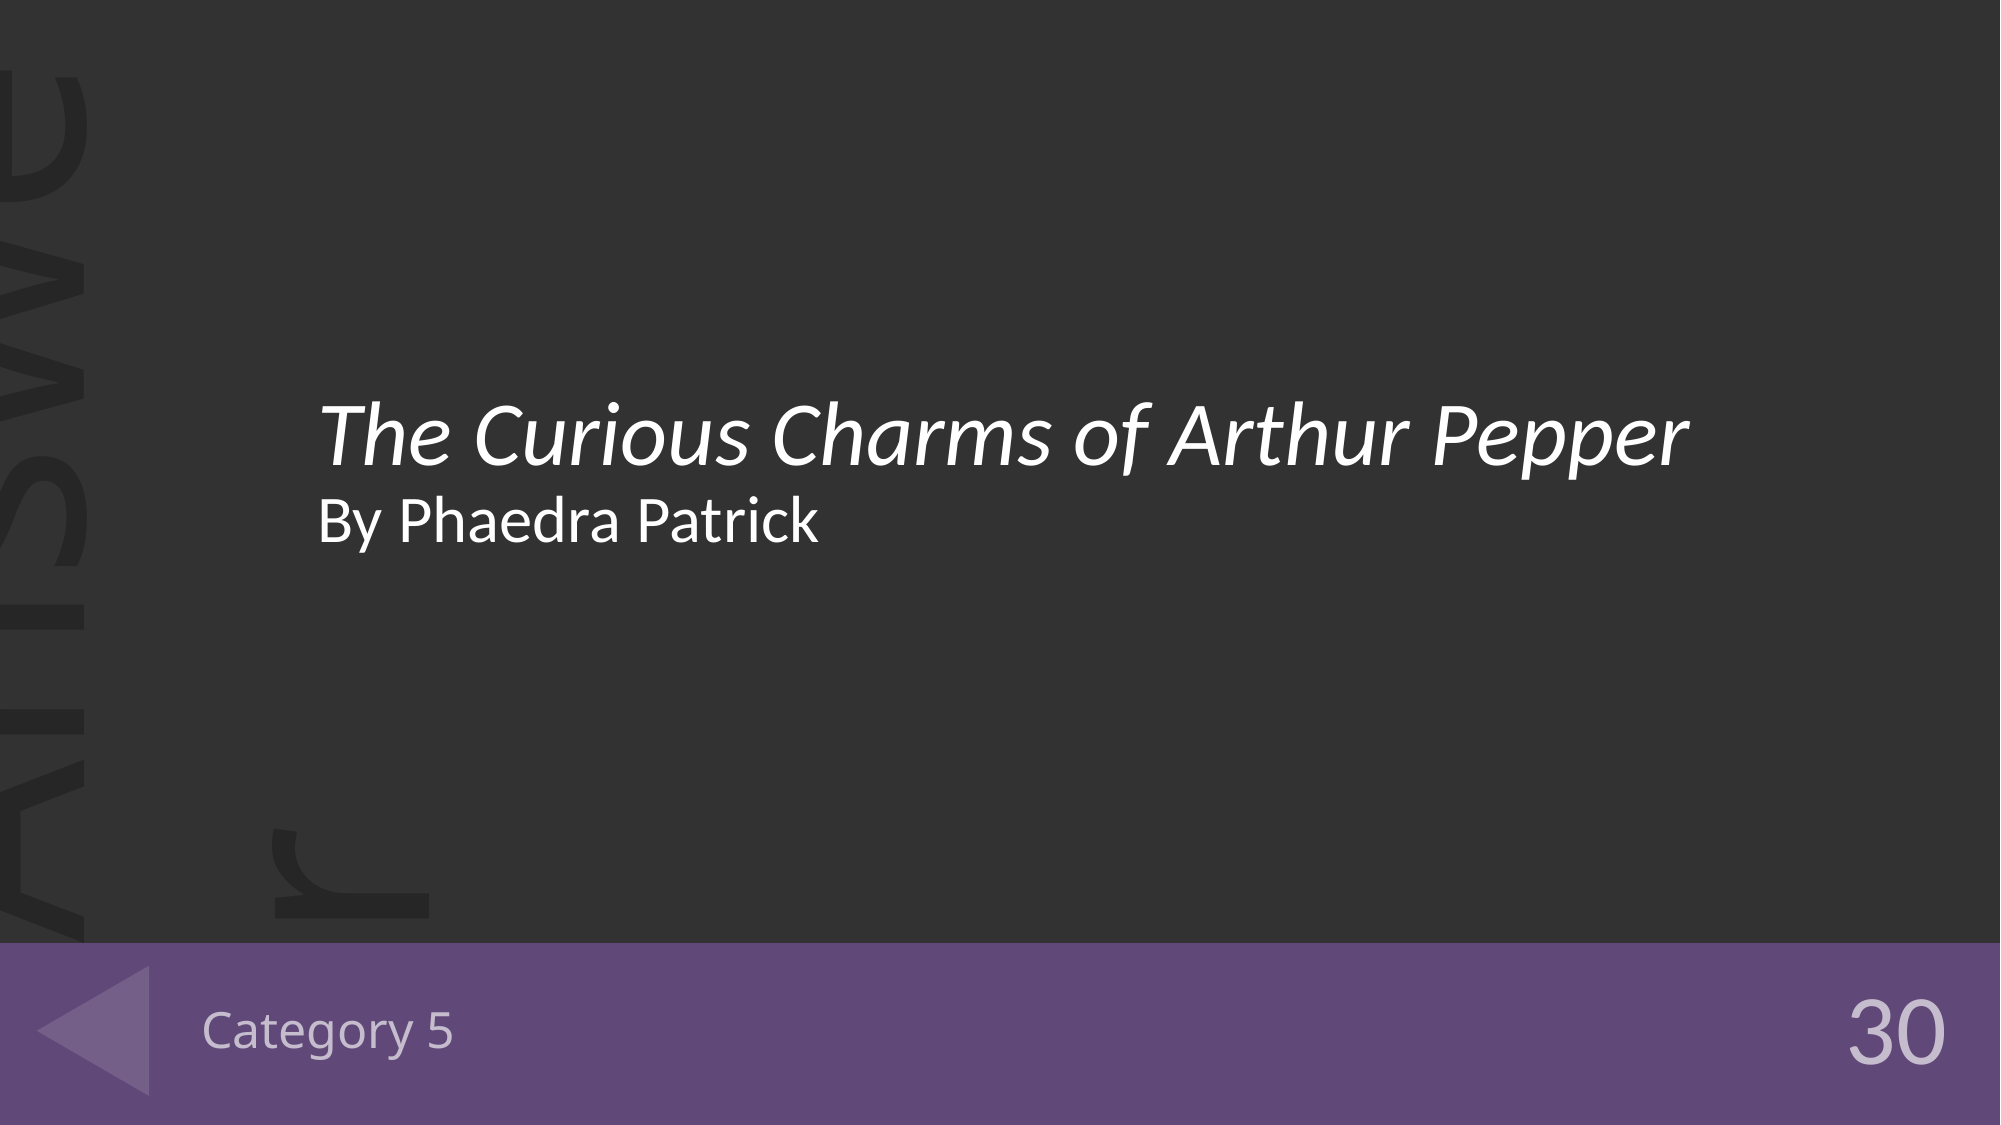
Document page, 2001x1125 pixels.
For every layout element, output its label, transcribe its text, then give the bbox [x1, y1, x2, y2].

list 30 [1494, 967, 1963, 1097]
list The Curious Charms of Arthur Pepper By Phaedra Patrick [302, 307, 1760, 636]
title Category 5 [185, 967, 1494, 1097]
